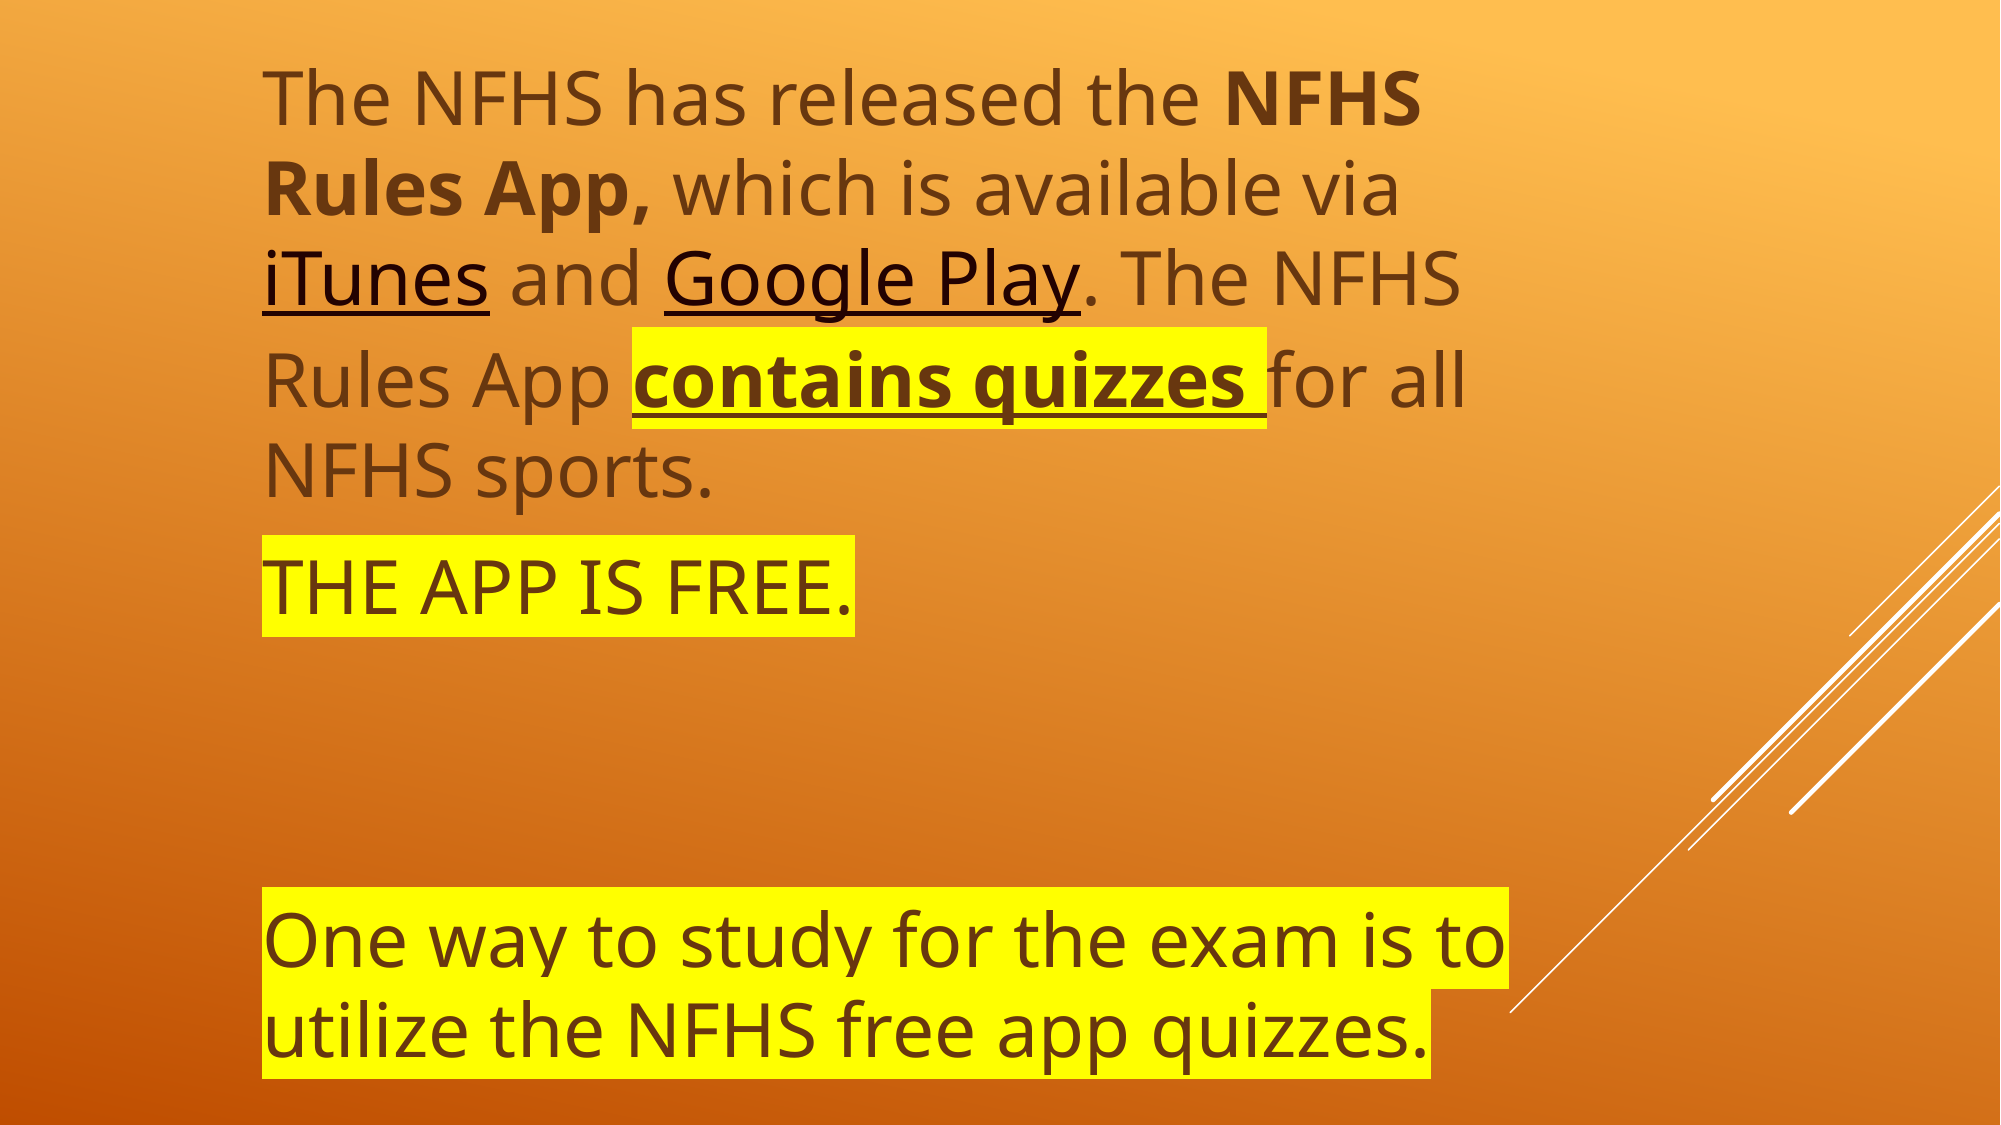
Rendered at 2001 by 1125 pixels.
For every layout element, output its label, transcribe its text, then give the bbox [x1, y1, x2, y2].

list The NFHS has released the NFHS Rules App, which is available via iTunes and Google Play. The NFHS Rules App contains quizzes for all NFHS sports. THE APP IS FREE. One way to study for the exam is to utilize the NFHS free app quizzes. [247, 205, 1647, 799]
